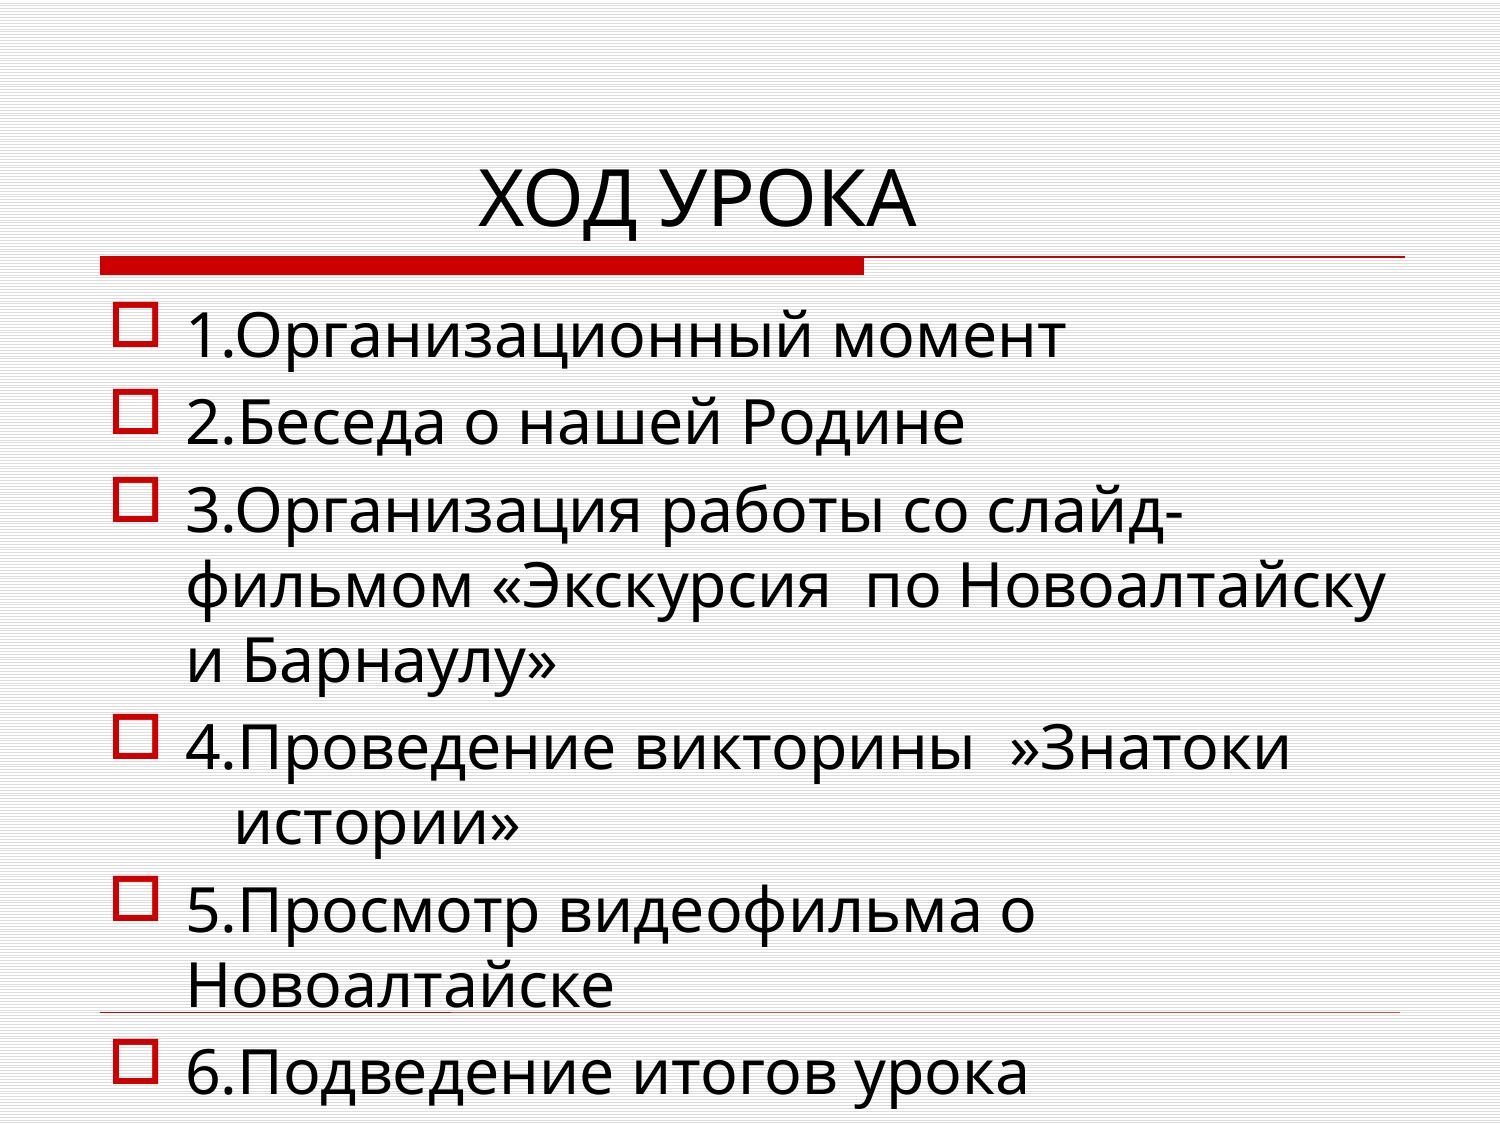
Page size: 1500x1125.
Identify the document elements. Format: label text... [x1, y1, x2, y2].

list 1.Организационный момент 2.Беседа о нашей Родине 3.Организация работы со слайд-фильмом «Экскурсия по Новоалтайску и Барнаулу» 4.Проведение викторины »Знатоки истории» 5.Просмотр видеофильма о Новоалтайске 6.Подведение итогов урока [92, 287, 1406, 988]
title ХОД УРОКА [93, 49, 1407, 250]
